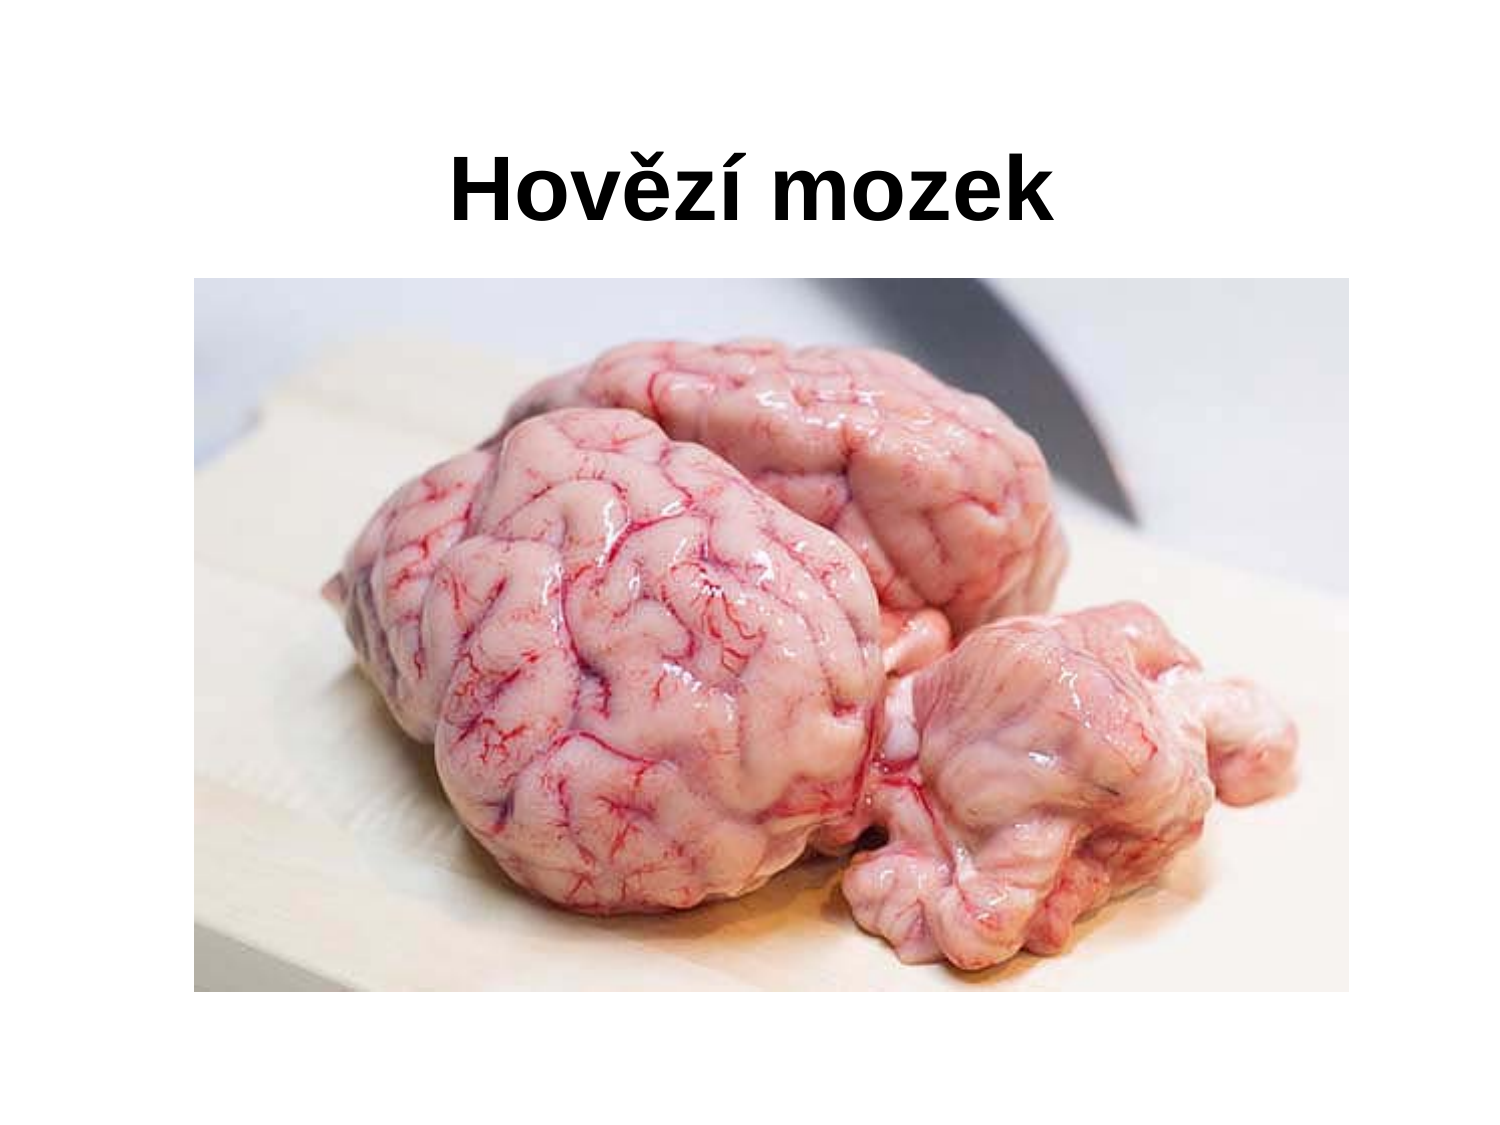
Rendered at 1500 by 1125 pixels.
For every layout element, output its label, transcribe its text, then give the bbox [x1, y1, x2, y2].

picture [194, 278, 1350, 992]
title Hovězí mozek [76, 89, 1428, 278]
